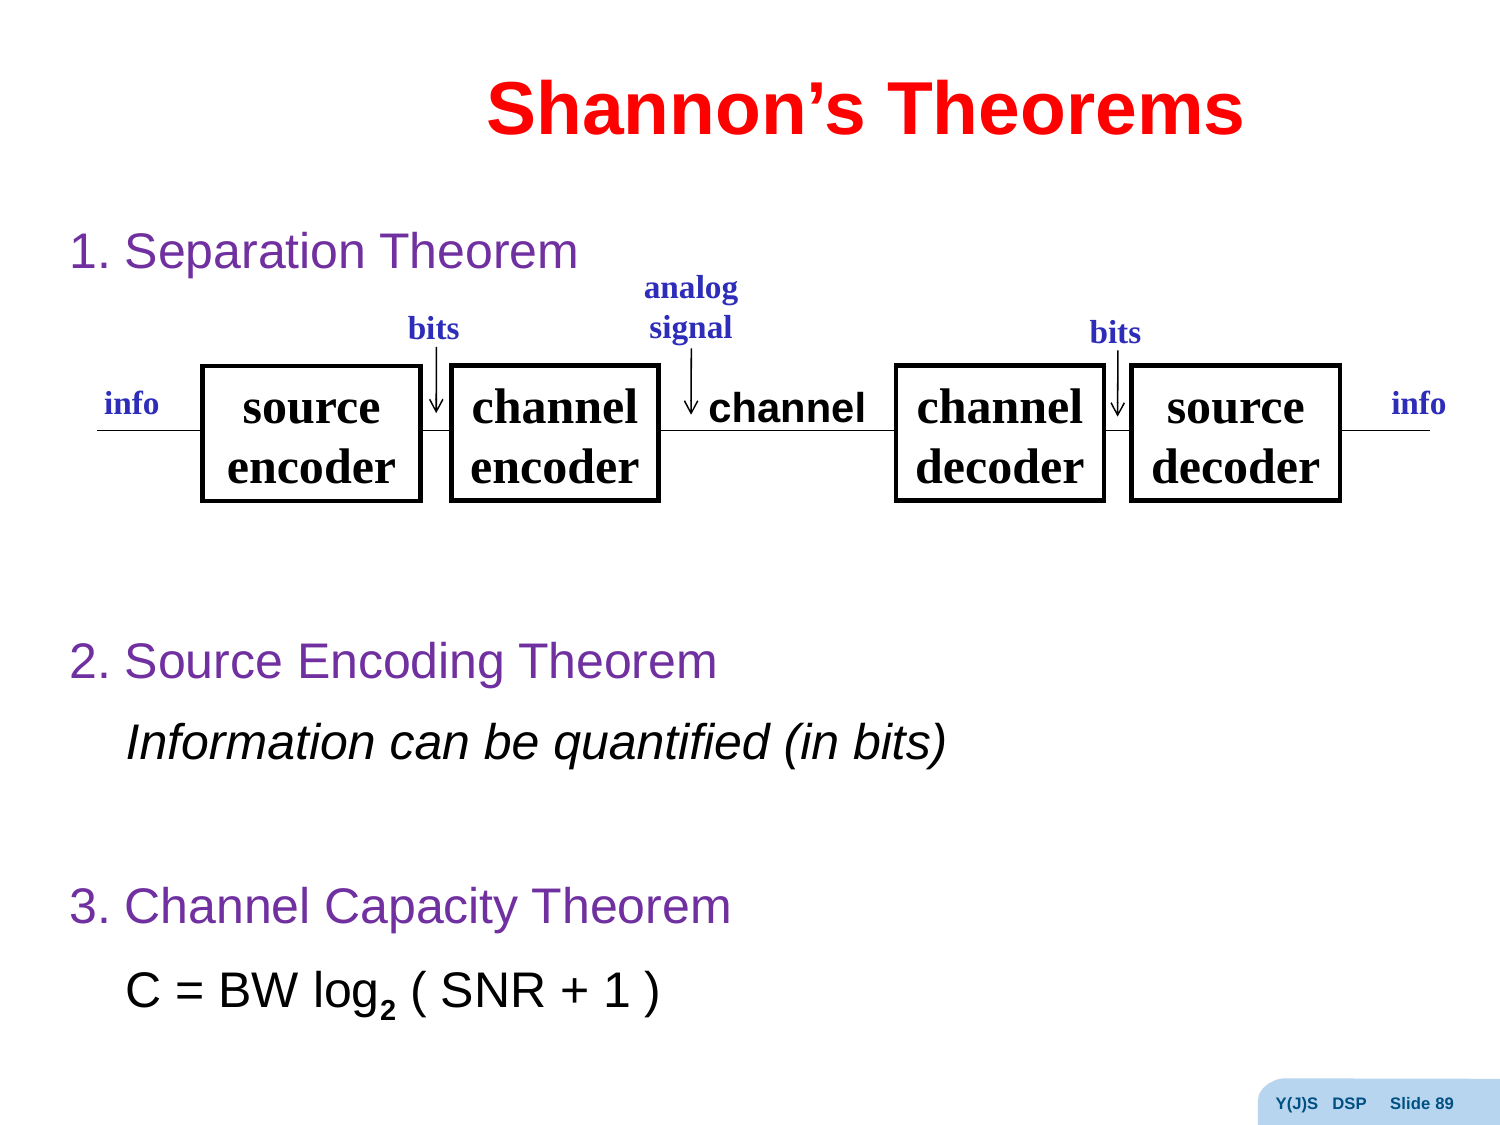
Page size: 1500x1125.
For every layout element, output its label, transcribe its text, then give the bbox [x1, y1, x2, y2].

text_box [89, 257, 1466, 503]
slide_number Y(J)S DSP Slide 89 [1260, 1085, 1500, 1125]
title Shannon’s Theorems [317, 26, 1416, 194]
list 1. Separation Theorem 2. Source Encoding Theorem Information can be quantified (in bits) 3. Channel Capacity Theorem C = BW log2 ( SNR + 1 ) [54, 198, 1388, 1037]
